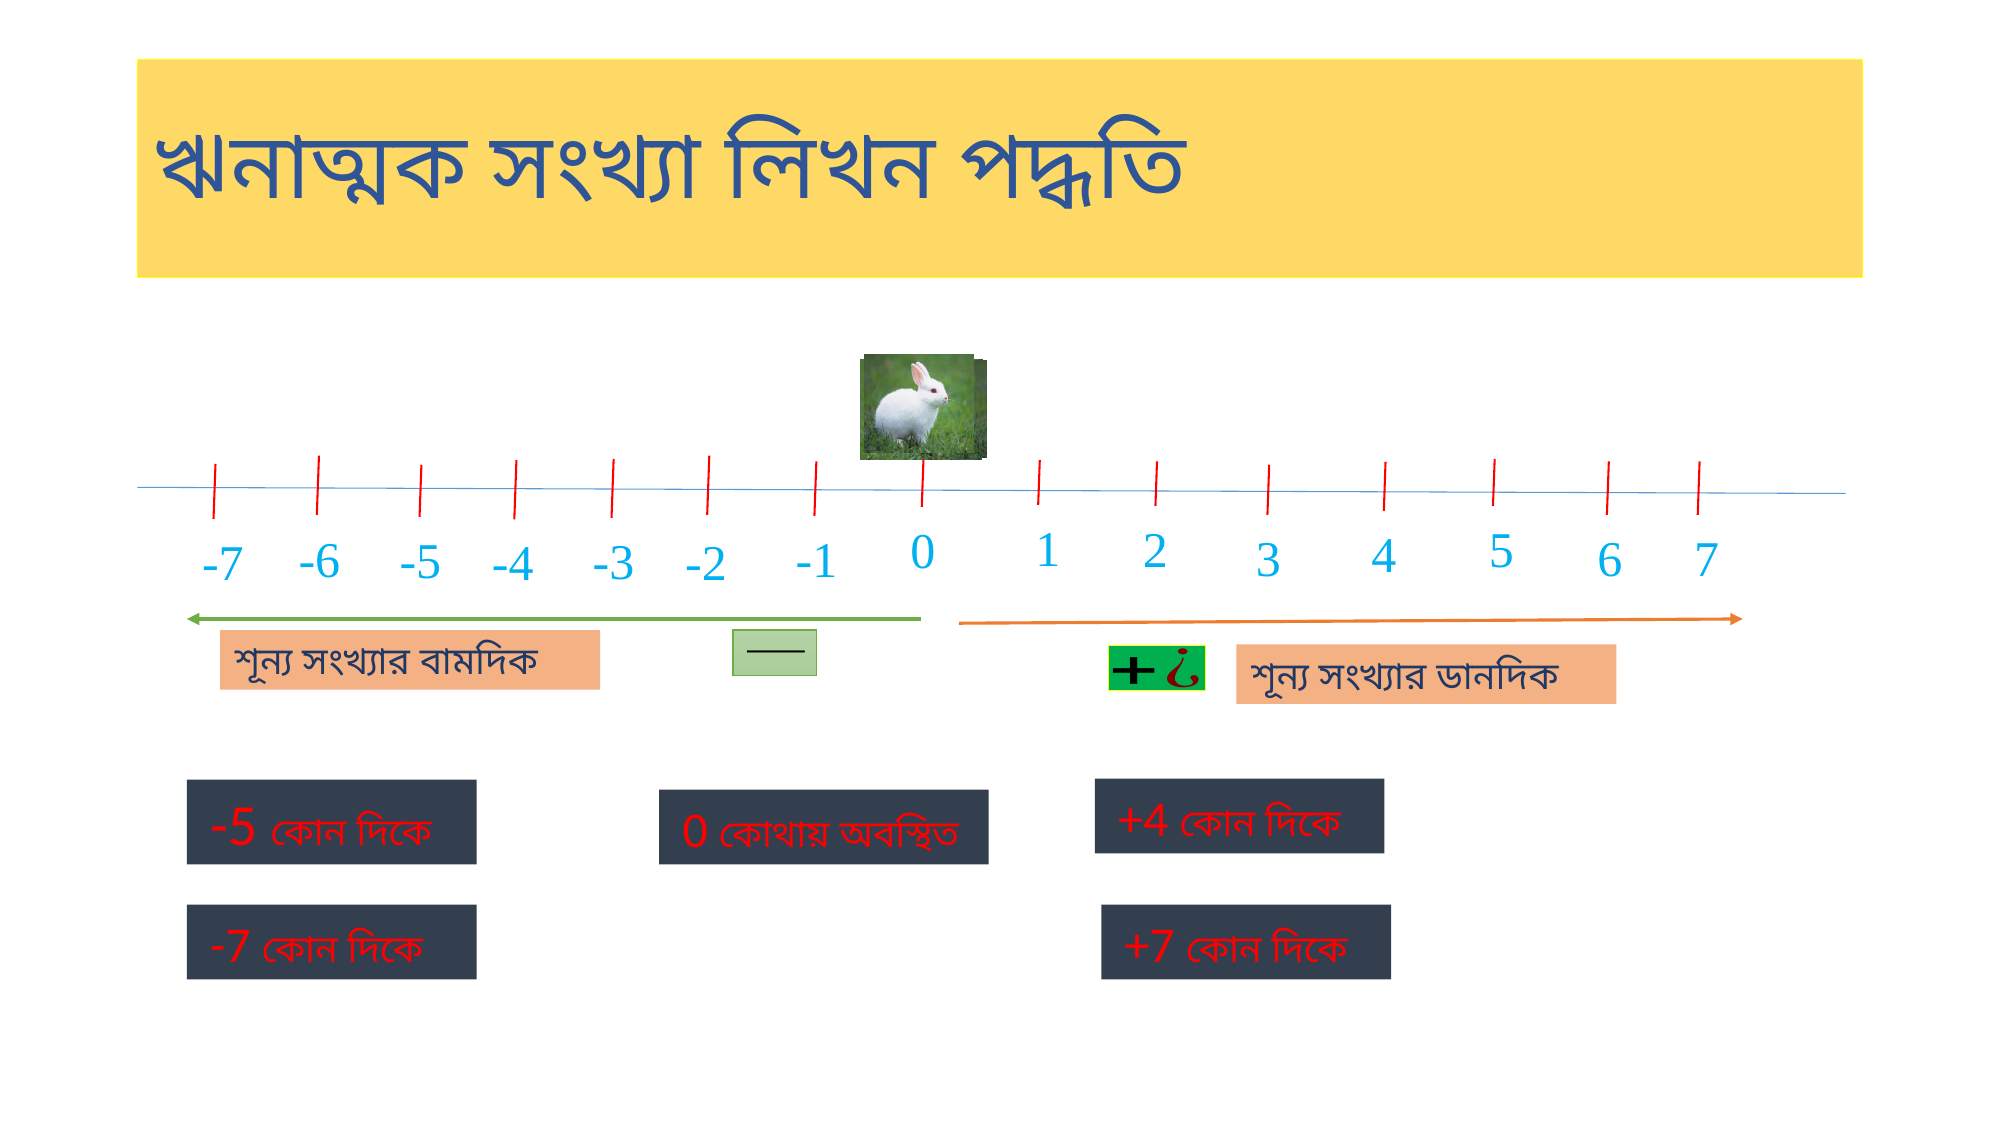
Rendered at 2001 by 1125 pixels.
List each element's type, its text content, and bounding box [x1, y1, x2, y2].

text_box -2 [669, 519, 743, 602]
text_box 1 [1011, 505, 1085, 588]
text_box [958, 618, 1743, 624]
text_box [710, 487, 814, 494]
text_box 5 [1464, 506, 1538, 589]
text_box 4 [1347, 511, 1421, 594]
text_box -7 কোন দিকে [186, 904, 477, 980]
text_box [614, 487, 707, 494]
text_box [924, 487, 1037, 494]
title ঋনাত্মক সংখ্যা লিখন পদ্ধতি [137, 59, 1863, 278]
text_box -6 [282, 516, 356, 599]
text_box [319, 487, 419, 494]
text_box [1157, 487, 1267, 494]
text_box -5 [383, 517, 457, 599]
text_box +7 কোন দিকে [1101, 904, 1392, 980]
text_box -4 [476, 520, 550, 602]
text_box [137, 487, 213, 494]
text_box -7 [186, 519, 260, 602]
text_box 0 [886, 507, 960, 590]
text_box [817, 487, 921, 494]
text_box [1270, 487, 1383, 494]
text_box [422, 487, 514, 494]
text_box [1495, 487, 1606, 494]
text_box শূন্য সংখ্যার বামদিক [220, 630, 601, 690]
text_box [1609, 487, 1697, 494]
text_box -3 [577, 518, 651, 601]
text_box 0 কোথায় অবস্থিত [659, 789, 989, 865]
text_box +4 কোন দিকে [1094, 778, 1385, 854]
picture [859, 354, 987, 460]
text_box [1386, 487, 1492, 494]
text_box 6 [1573, 515, 1647, 598]
text_box 2 [1118, 506, 1192, 589]
text_box 3 [1231, 515, 1305, 598]
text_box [1040, 487, 1154, 494]
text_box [216, 487, 316, 494]
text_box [1700, 487, 1846, 494]
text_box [517, 487, 611, 494]
text_box শূন্য সংখ্যার ডানদিক [1236, 644, 1617, 704]
text_box -1 [779, 516, 853, 599]
text_box 7 [1670, 515, 1744, 598]
text_box -5 কোন দিকে [186, 779, 477, 865]
